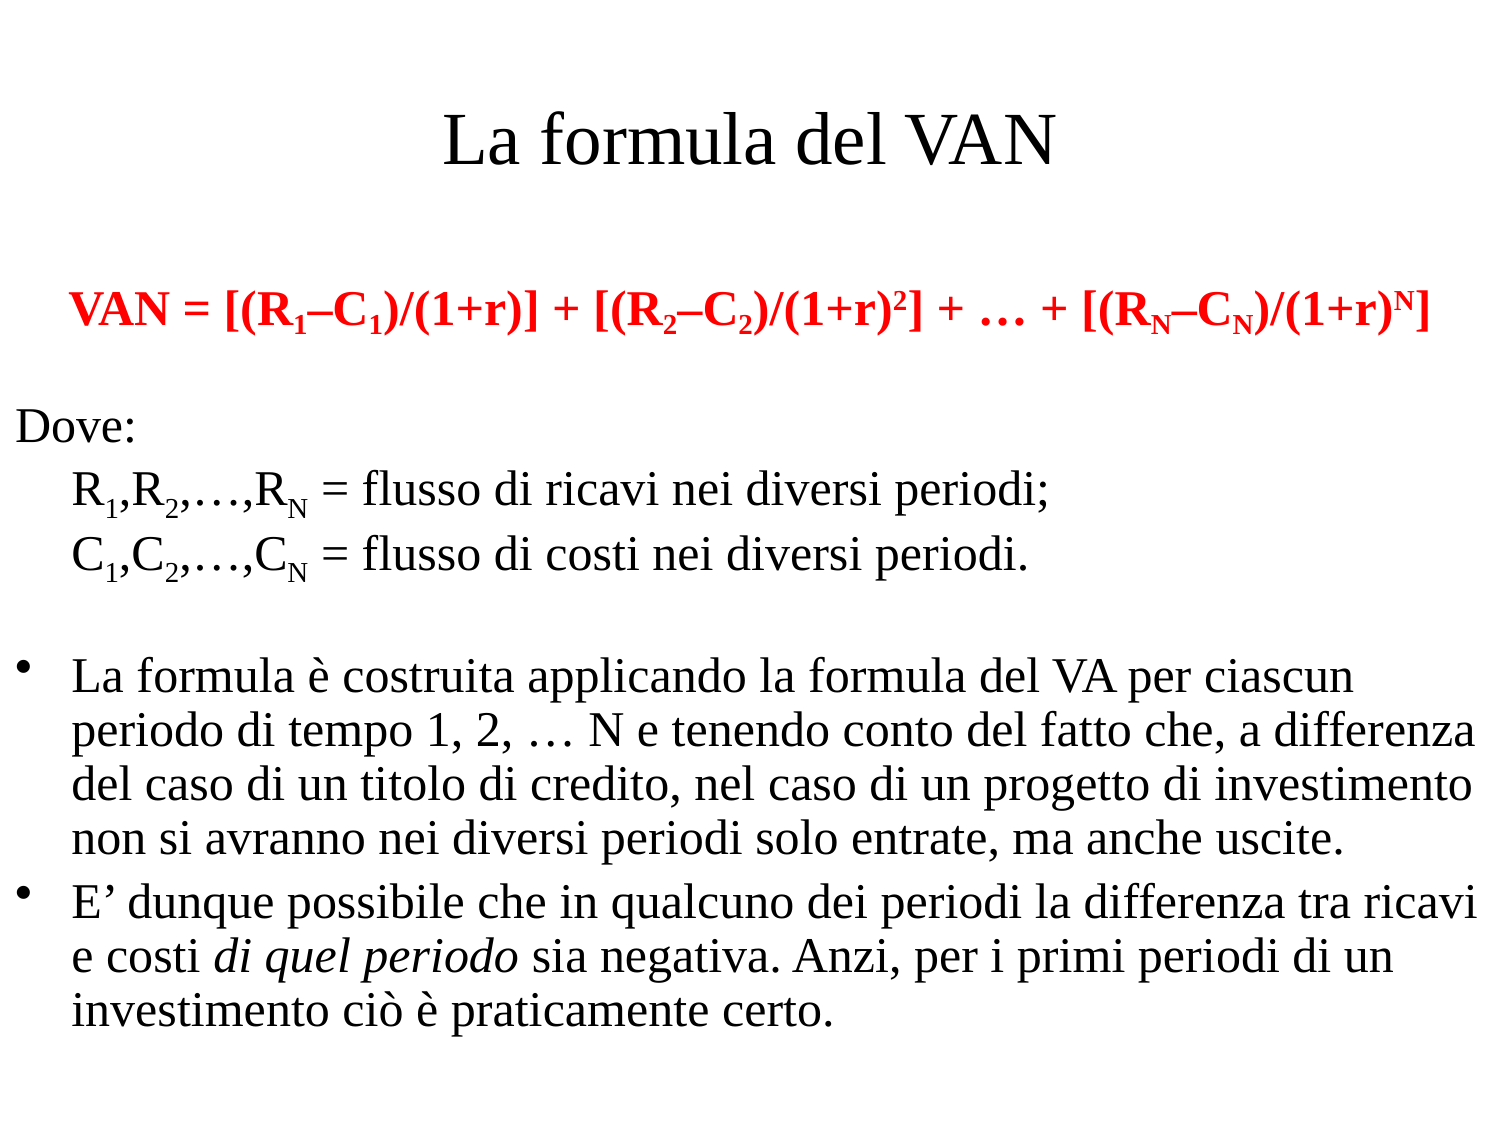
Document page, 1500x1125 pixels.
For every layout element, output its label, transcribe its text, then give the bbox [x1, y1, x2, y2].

title La formula del VAN [41, 66, 1459, 148]
list VAN = [(R1–C1)/(1+r)] + [(R2–C2)/(1+r)2] + … + [(RN–CN)/(1+r)N] Dove: R1,R2,…,RN = flusso di ricavi nei diversi periodi; C1,C2,…,CN = flusso di costi nei diversi periodi. La formula è costruita applicando la formula del VA per ciascun periodo di tempo 1, 2, … N e tenendo conto del fatto che, a differenza del caso di un titolo di credito, nel caso di un progetto di investimento non si avranno nei diversi periodi solo entrate, ma anche uscite. E’ dunque possibile che in qualcuno dei periodi la differenza tra ricavi e costi di quel periodo sia negativa. Anzi, per i primi periodi di un investimento ciò è praticamente certo. [0, 148, 1500, 1035]
